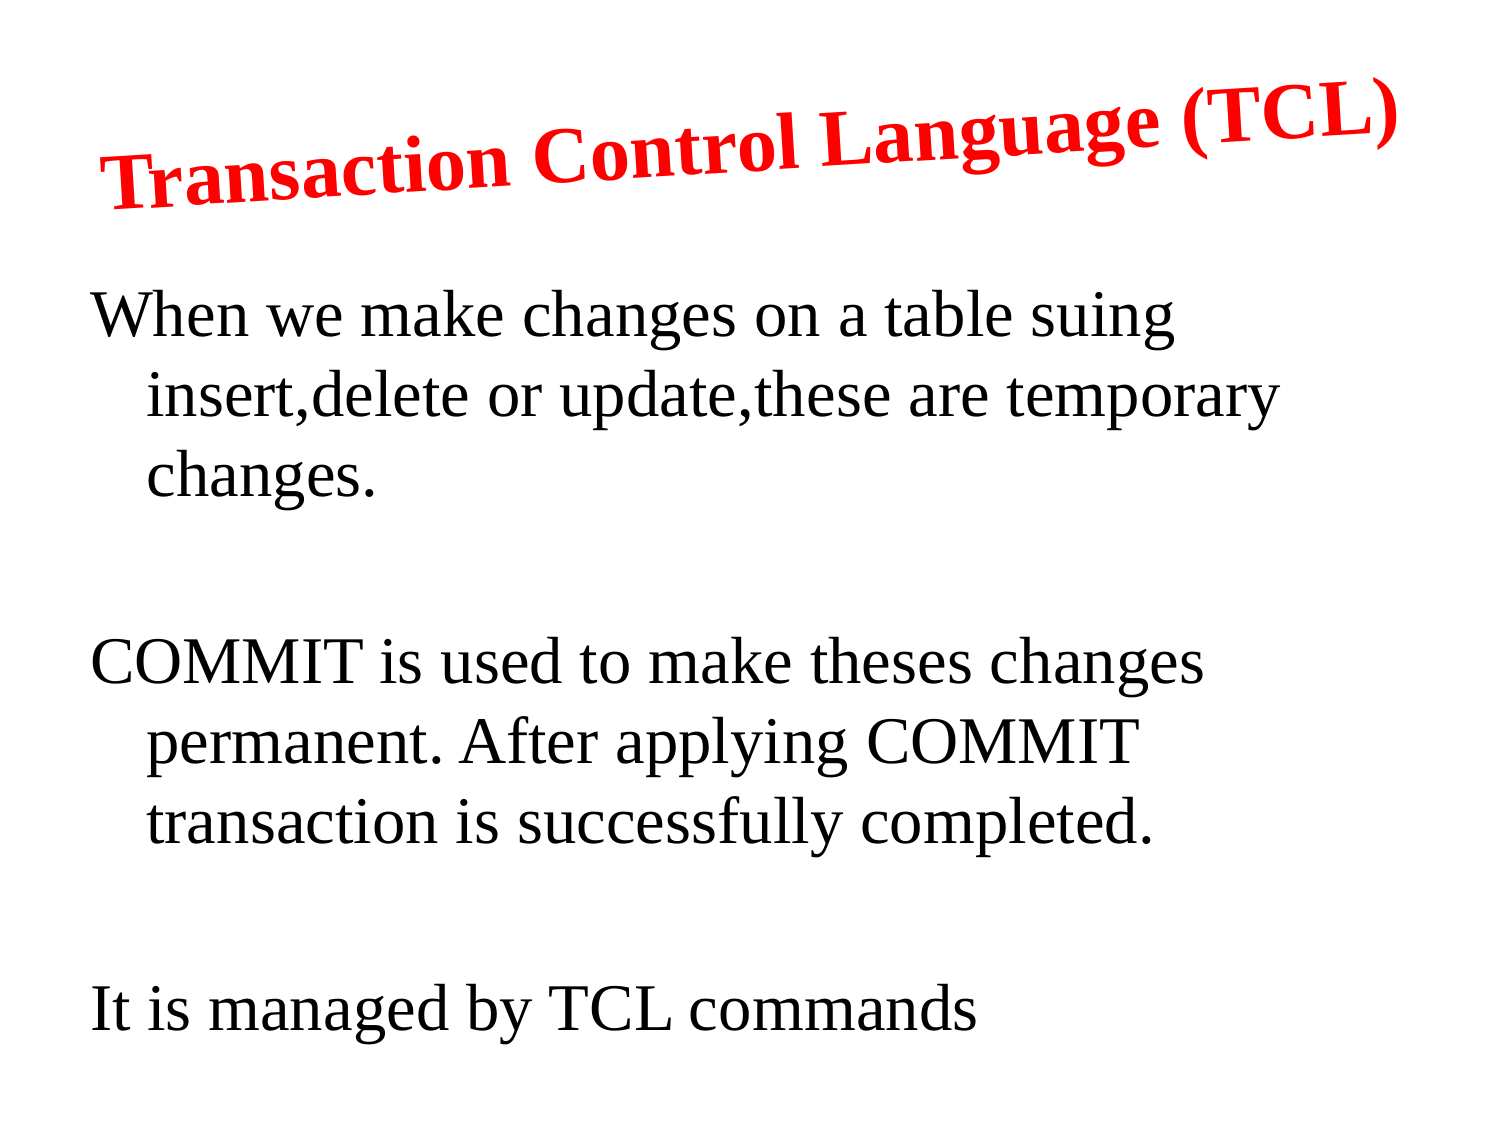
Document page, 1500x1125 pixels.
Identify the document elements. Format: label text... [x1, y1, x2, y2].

title Transaction Control Language (TCL) [70, 3, 1430, 262]
list When we make changes on a table suing insert,delete or update,these are temporary changes. COMMIT is used to make theses changes permanent. After applying COMMIT transaction is successfully completed. It is managed by TCL commands [75, 262, 1450, 1075]
